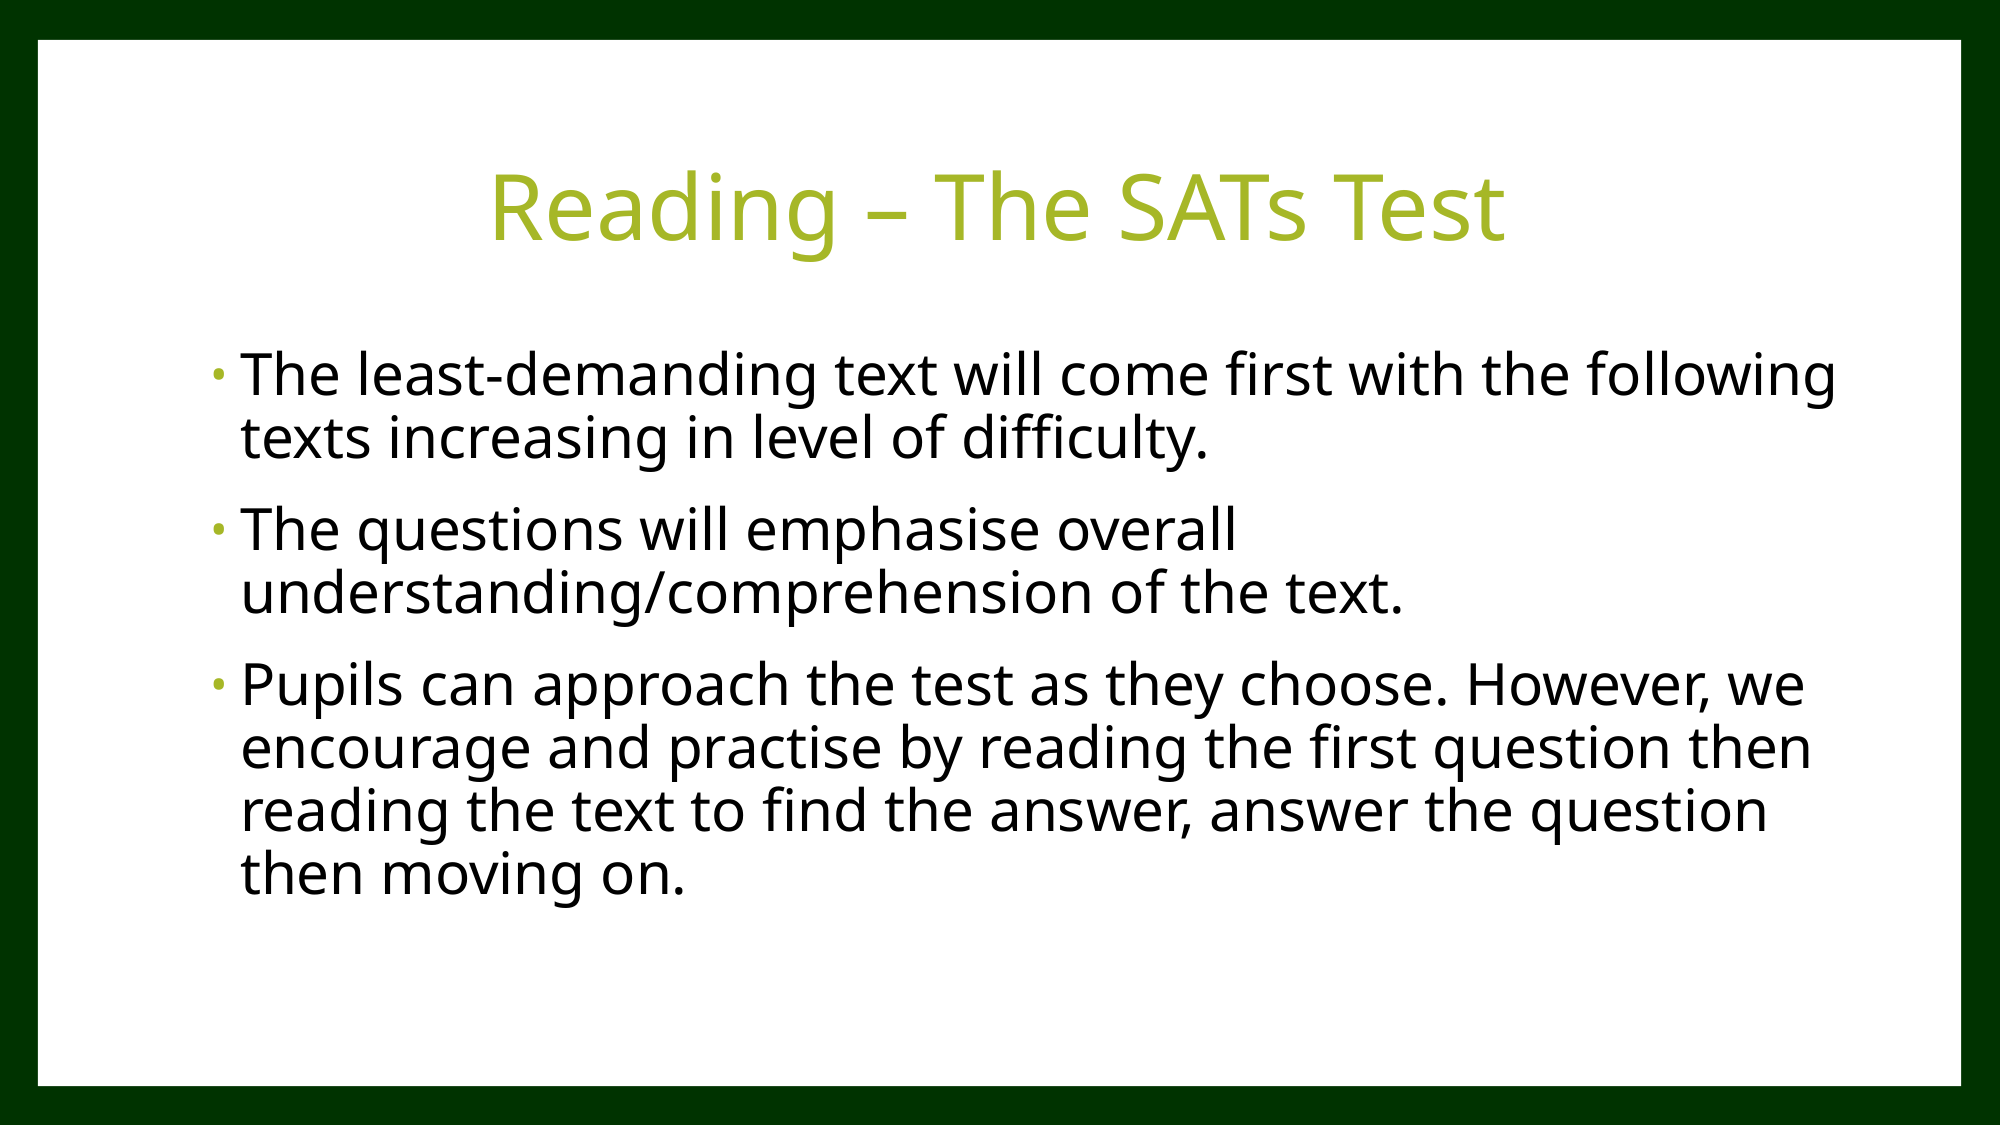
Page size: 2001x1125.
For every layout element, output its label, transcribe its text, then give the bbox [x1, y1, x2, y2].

list The least-demanding text will come first with the following texts increasing in level of difficulty. The questions will emphasise overall understanding/comprehension of the text. Pupils can approach the test as they choose. However, we encourage and practise by reading the first question then reading the text to find the answer, answer the question then moving on. [187, 337, 1883, 1000]
title Reading – The SATs Test [187, 99, 1808, 323]
